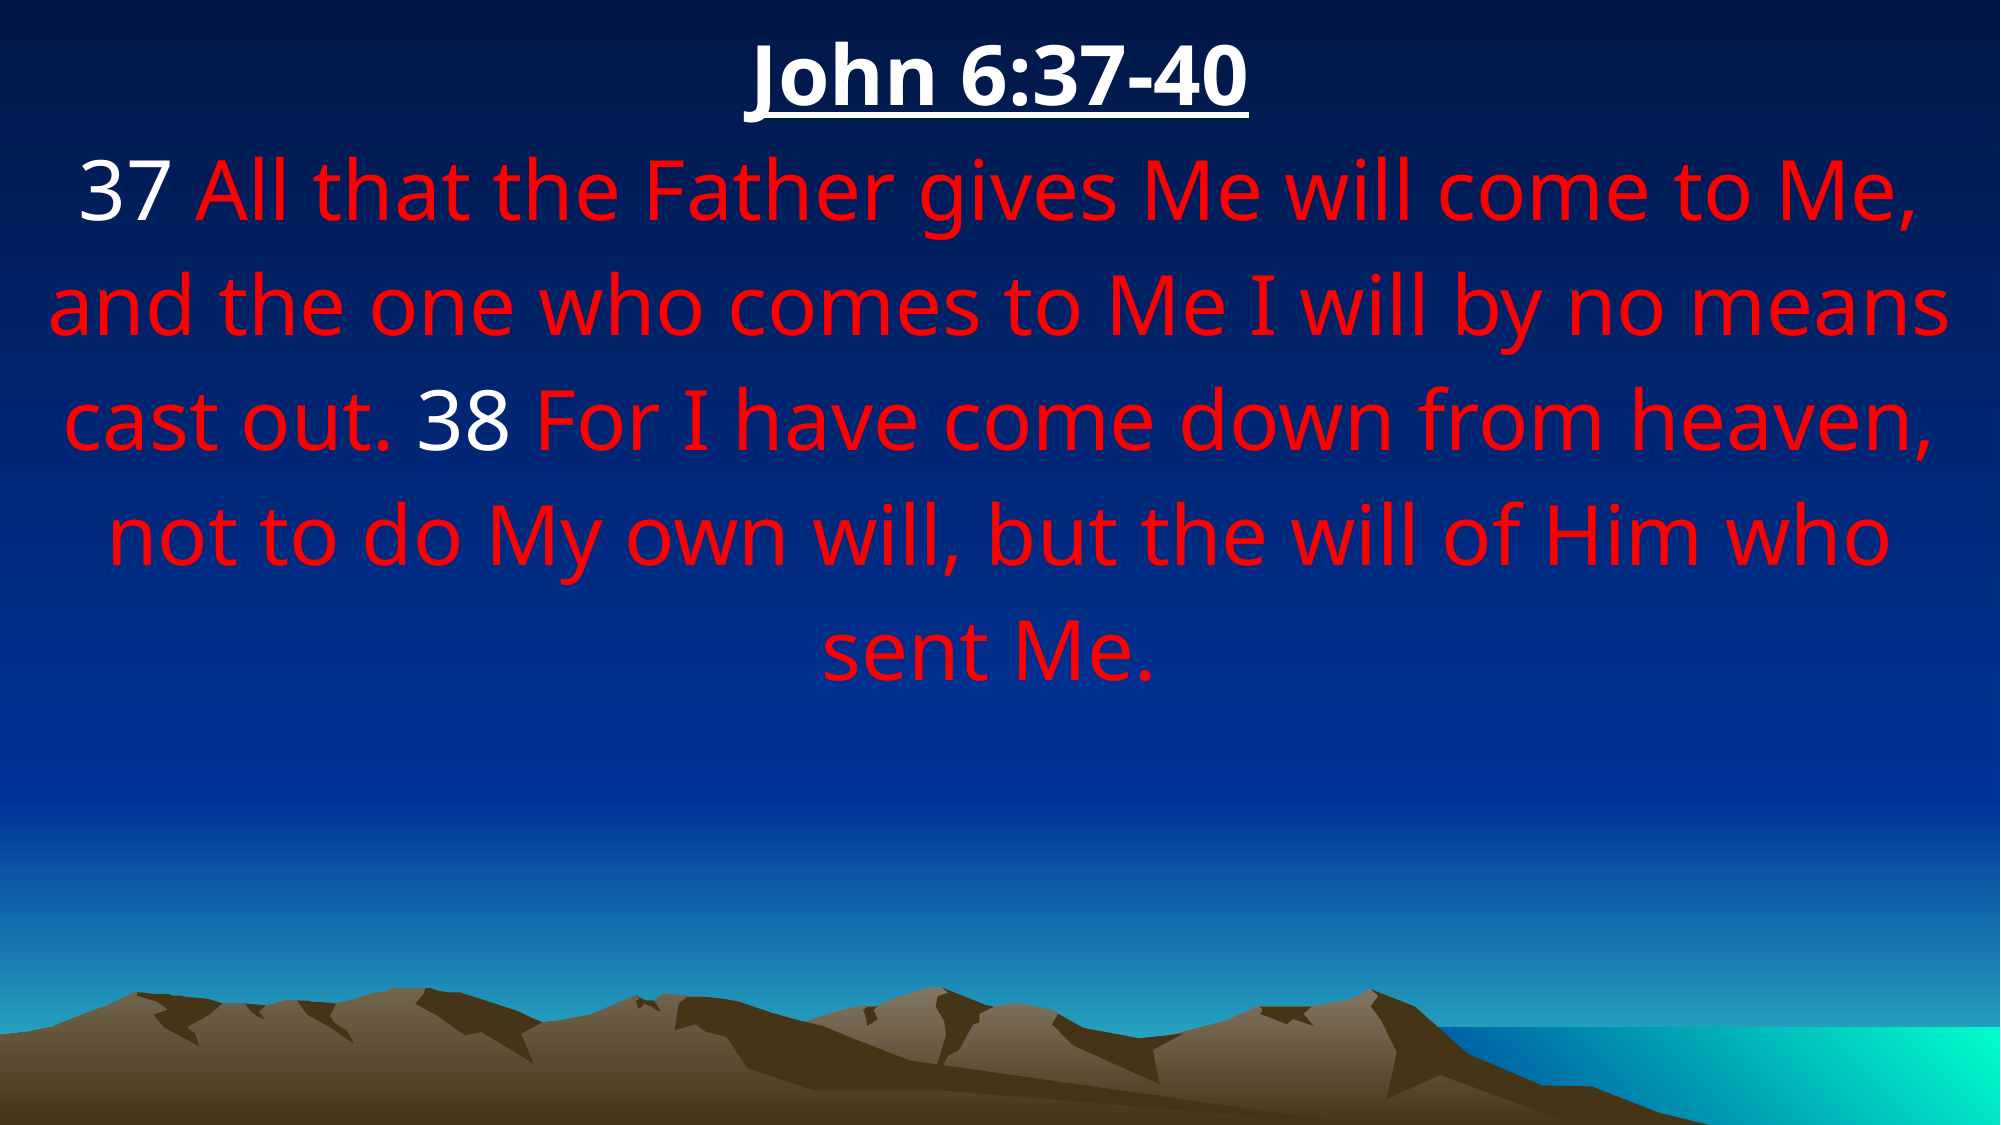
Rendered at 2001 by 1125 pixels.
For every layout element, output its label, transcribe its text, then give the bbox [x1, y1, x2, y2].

text_box John 6:37-40 37 All that the Father gives Me will come to Me, and the one who comes to Me I will by no means cast out. 38 For I have come down from heaven, not to do My own will, but the will of Him who sent Me. [0, 0, 2000, 988]
